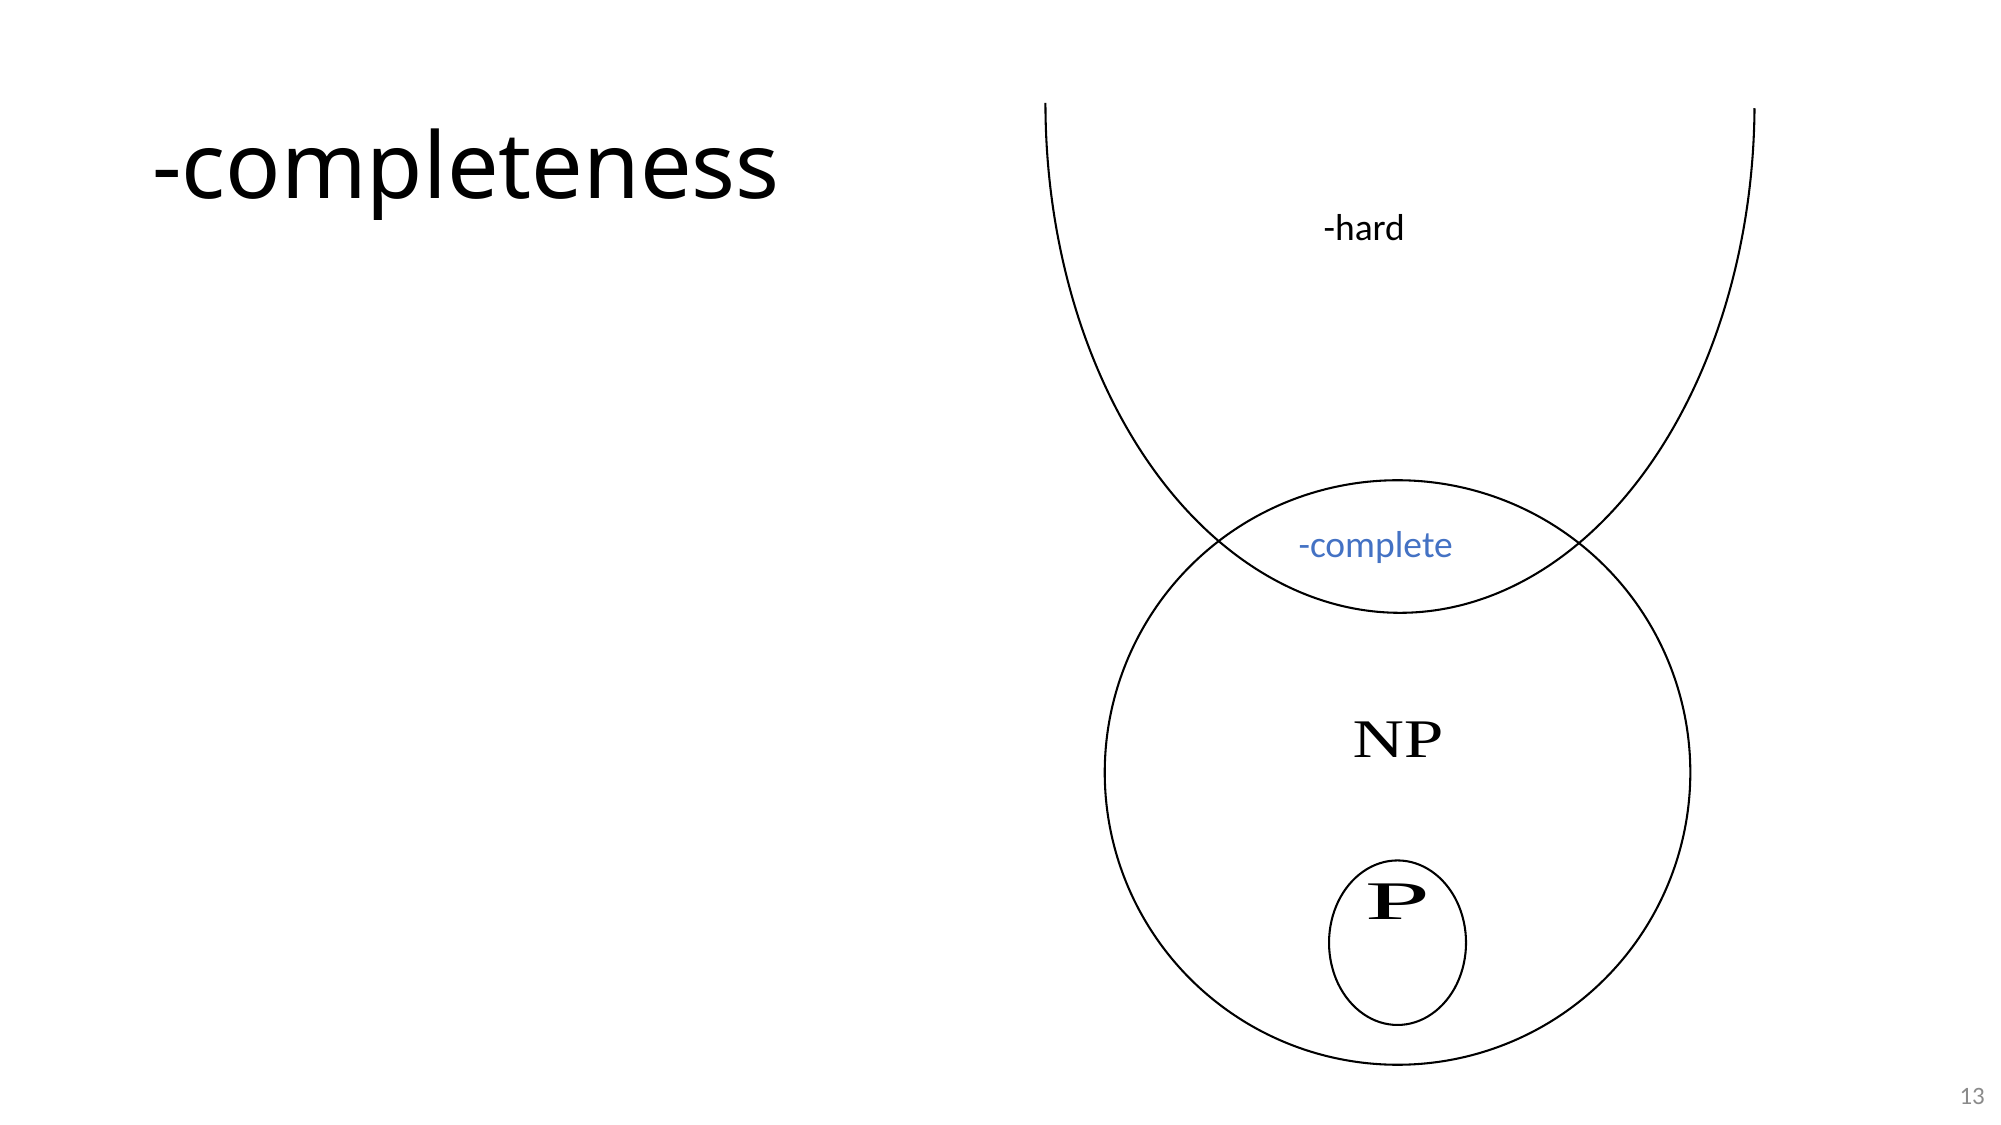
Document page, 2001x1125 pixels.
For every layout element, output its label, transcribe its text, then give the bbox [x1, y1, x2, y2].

slide_number 13 [1550, 1064, 2000, 1125]
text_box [1329, 860, 1467, 1025]
text_box [1103, 541, 1692, 1066]
text_box [1044, 102, 1756, 614]
